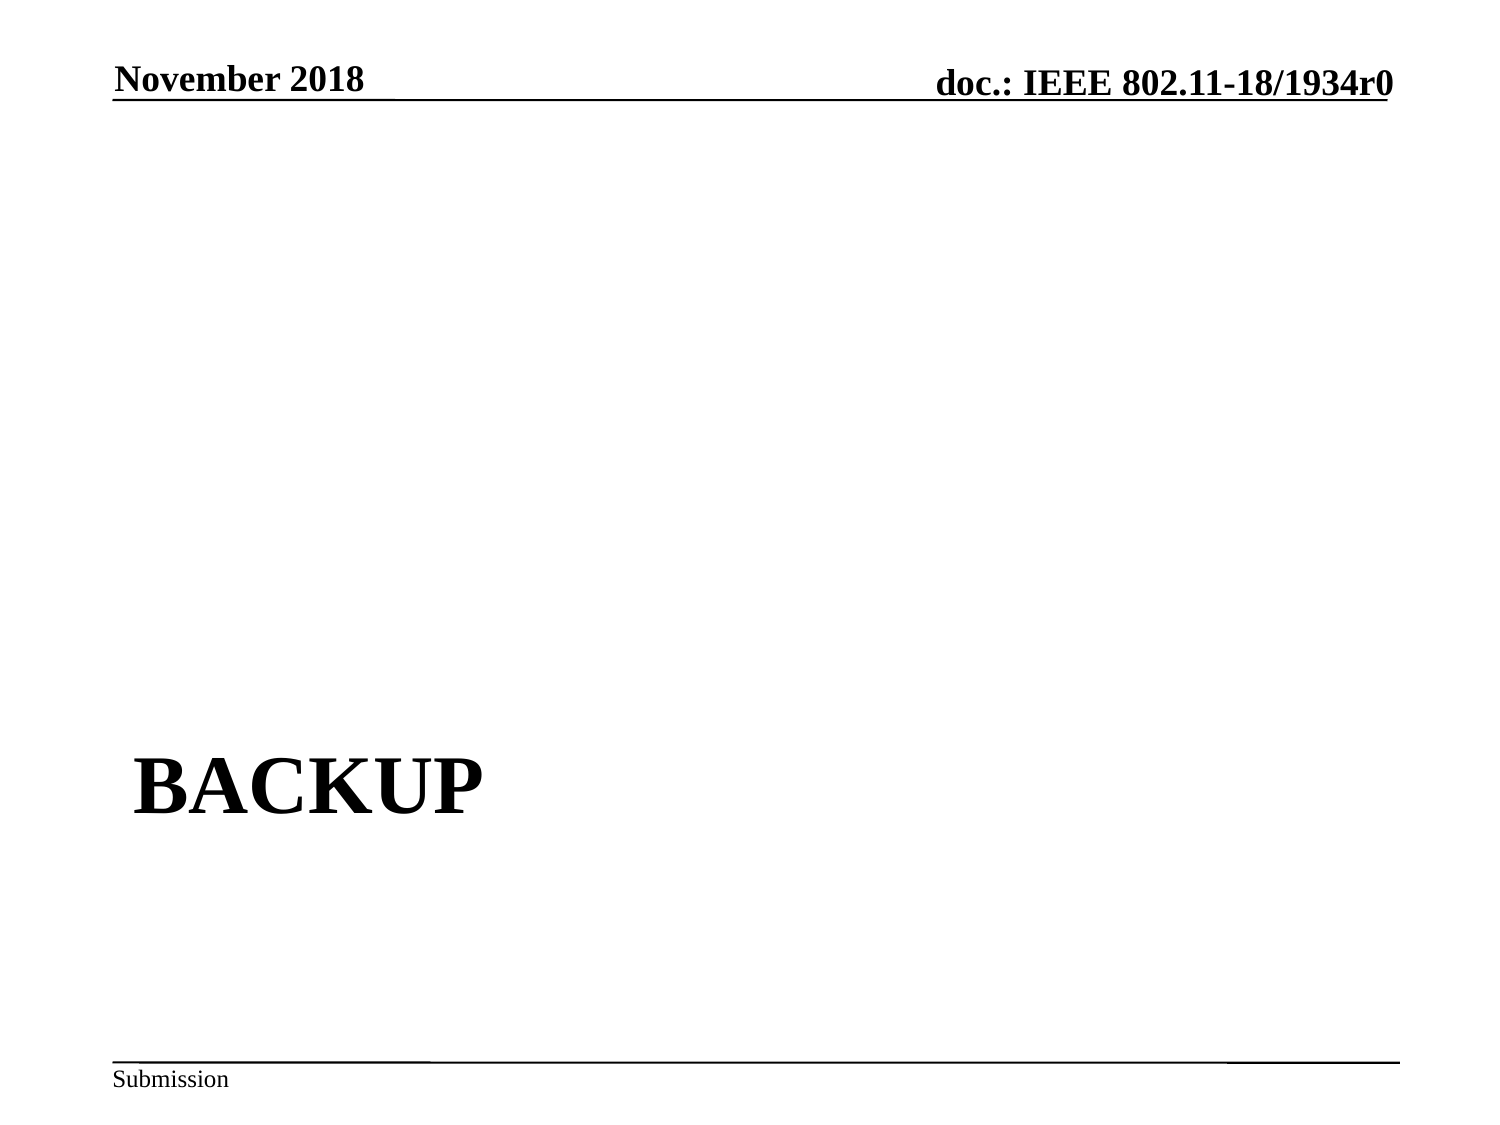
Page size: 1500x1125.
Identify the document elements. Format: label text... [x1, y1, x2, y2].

title Backup [118, 722, 1394, 947]
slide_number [114, 54, 423, 100]
